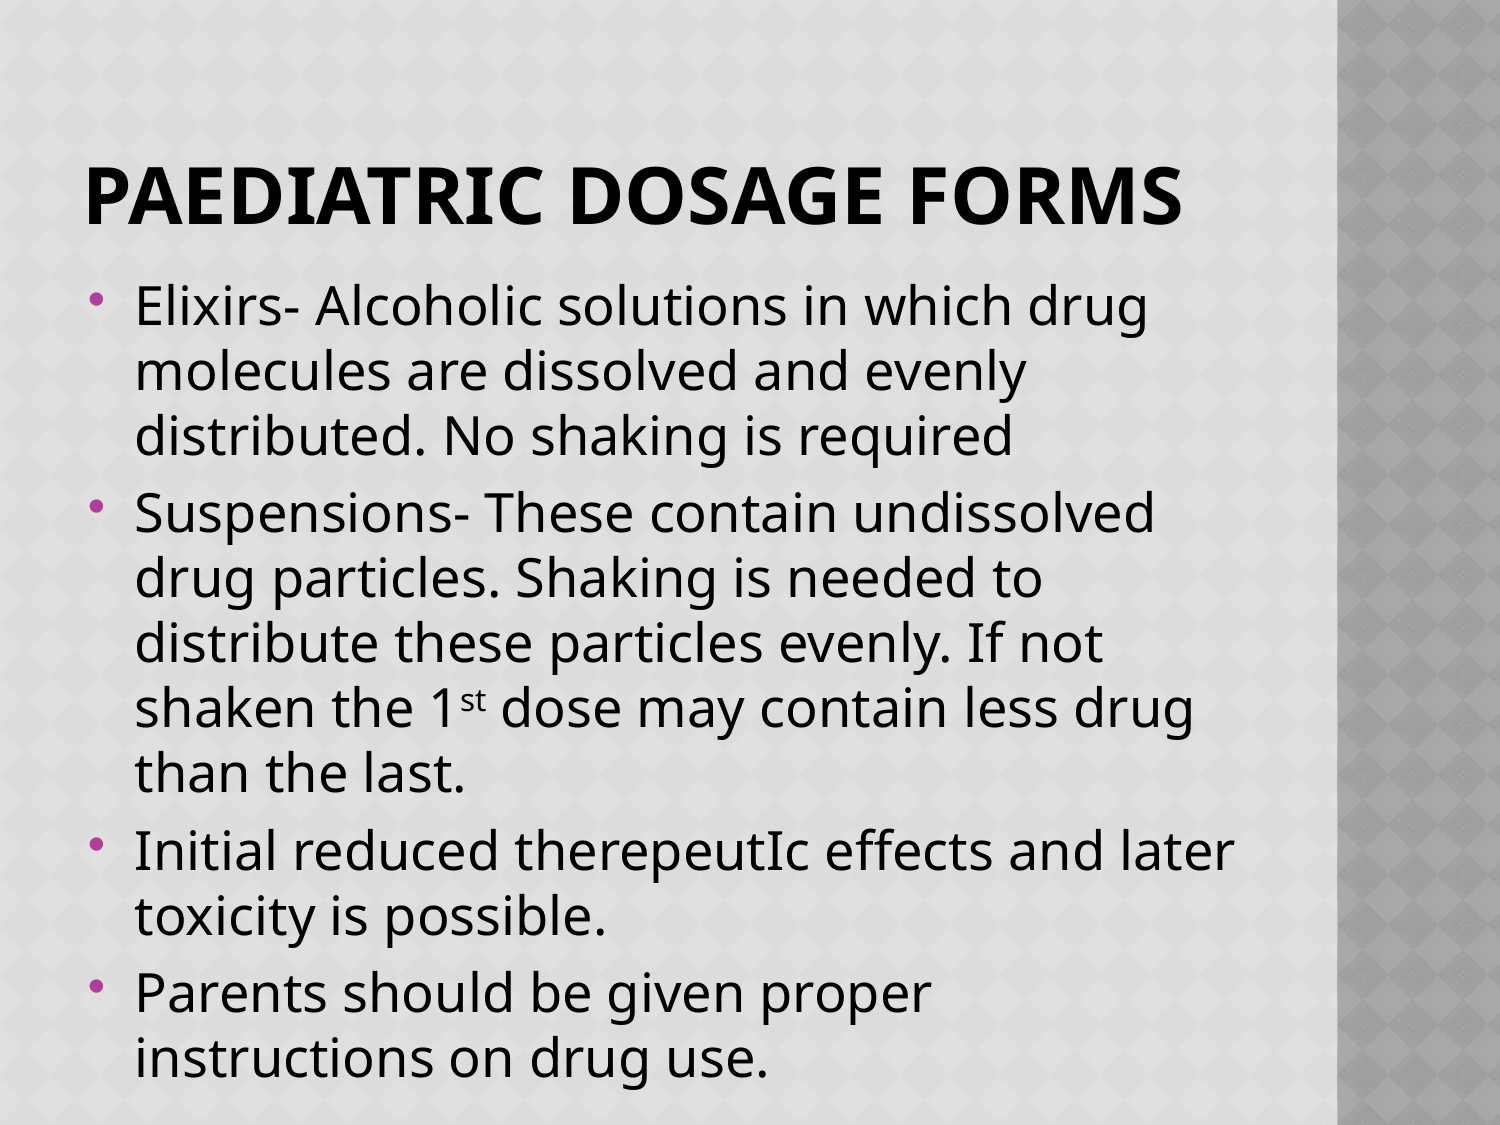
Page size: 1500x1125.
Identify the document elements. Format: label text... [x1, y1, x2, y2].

list Elixirs- Alcoholic solutions in which drug molecules are dissolved and evenly distributed. No shaking is required Suspensions- These contain undissolved drug particles. Shaking is needed to distribute these particles evenly. If not shaken the 1st dose may contain less drug than the last. Initial reduced therepeutIc effects and later toxicity is possible. Parents should be given proper instructions on drug use. [75, 264, 1263, 1059]
title Paediatric dosage forms [75, 52, 1263, 240]
